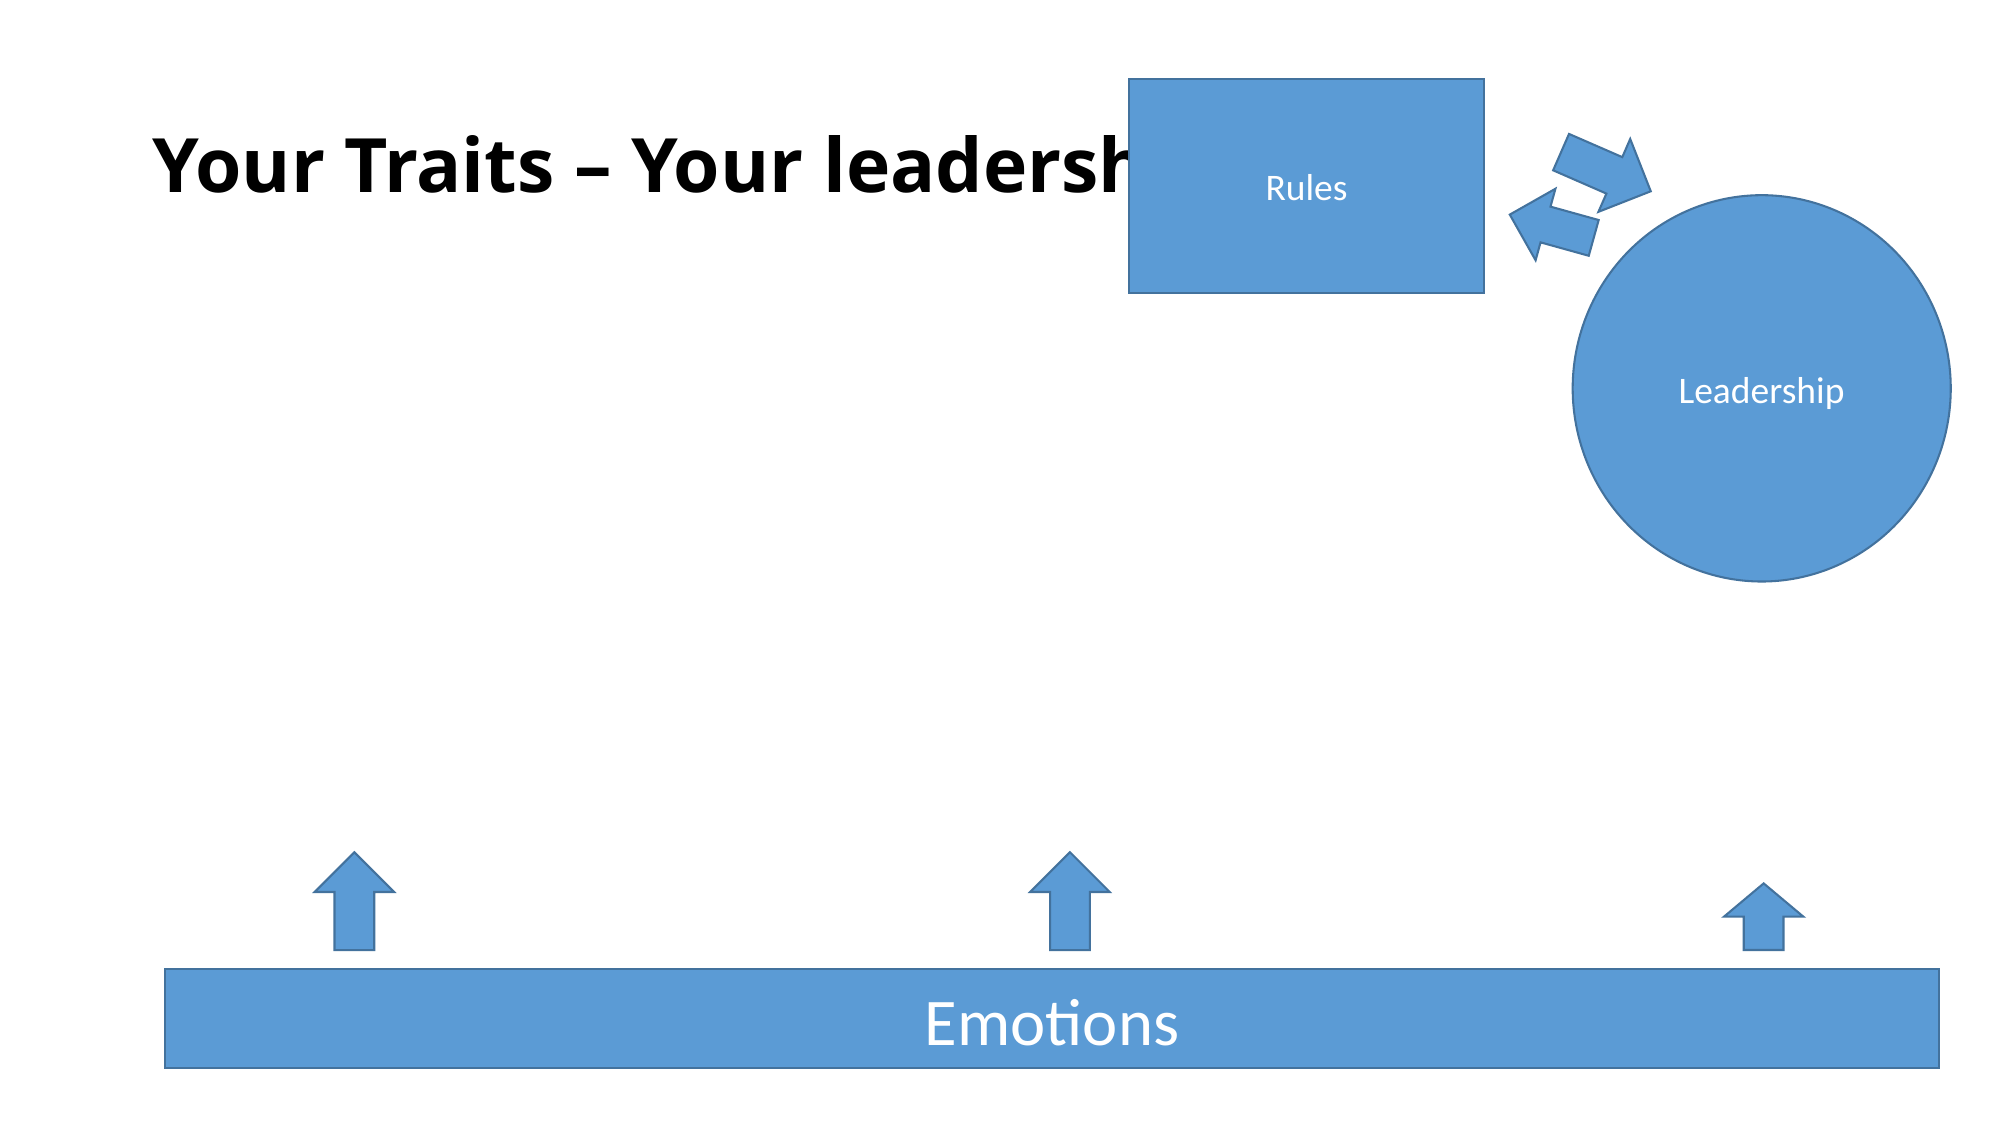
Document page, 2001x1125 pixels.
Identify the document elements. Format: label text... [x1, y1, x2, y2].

text_box [312, 850, 397, 952]
text_box Rules [1128, 78, 1485, 294]
text_box Leadership [1571, 194, 1952, 583]
title Your Traits – Your leadership [137, 59, 1863, 278]
text_box [1027, 850, 1113, 952]
text_box Emotions [164, 968, 1940, 1069]
text_box [1721, 882, 1807, 952]
text_box [1551, 132, 1653, 214]
text_box [1508, 186, 1600, 263]
